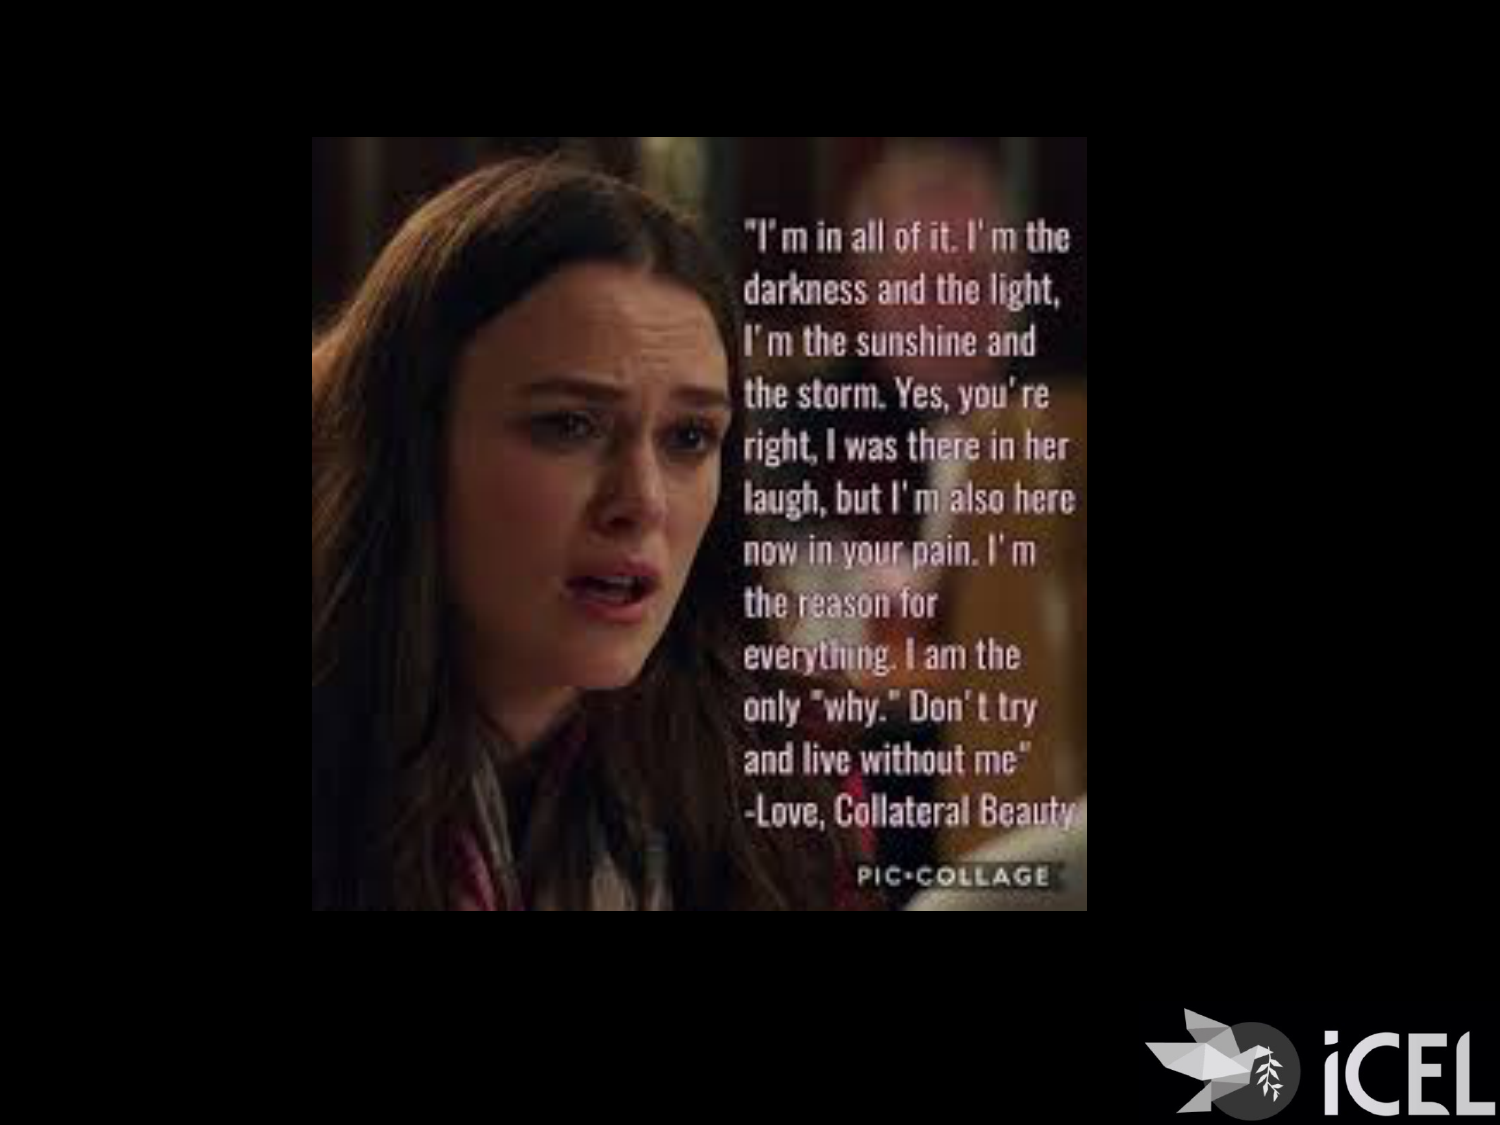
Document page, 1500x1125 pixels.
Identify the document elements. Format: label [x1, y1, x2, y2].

picture [312, 136, 1087, 912]
picture [1139, 1001, 1500, 1125]
